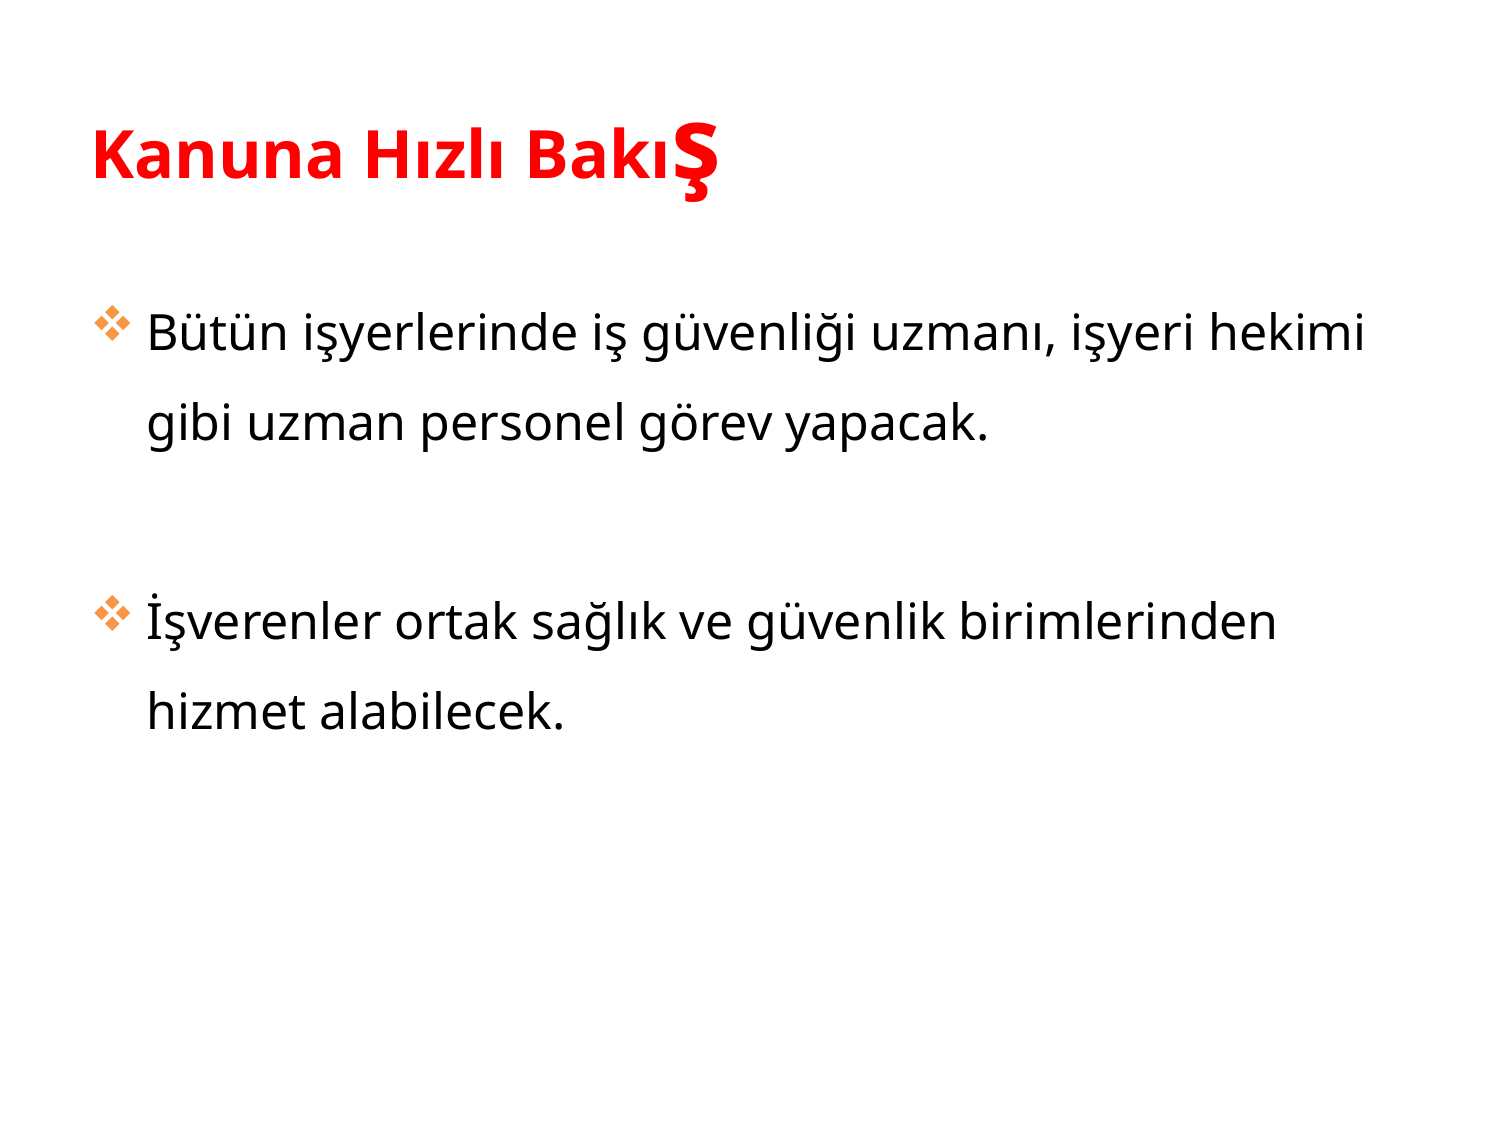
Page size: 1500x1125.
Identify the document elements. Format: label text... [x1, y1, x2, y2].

list Bütün işyerlerinde iş güvenliği uzmanı, işyeri hekimi gibi uzman personel görev yapacak. İşverenler ortak sağlık ve güvenlik birimlerinden hizmet alabilecek. [75, 262, 1425, 1005]
title Kanuna Hızlı Bakış [75, 45, 1425, 233]
